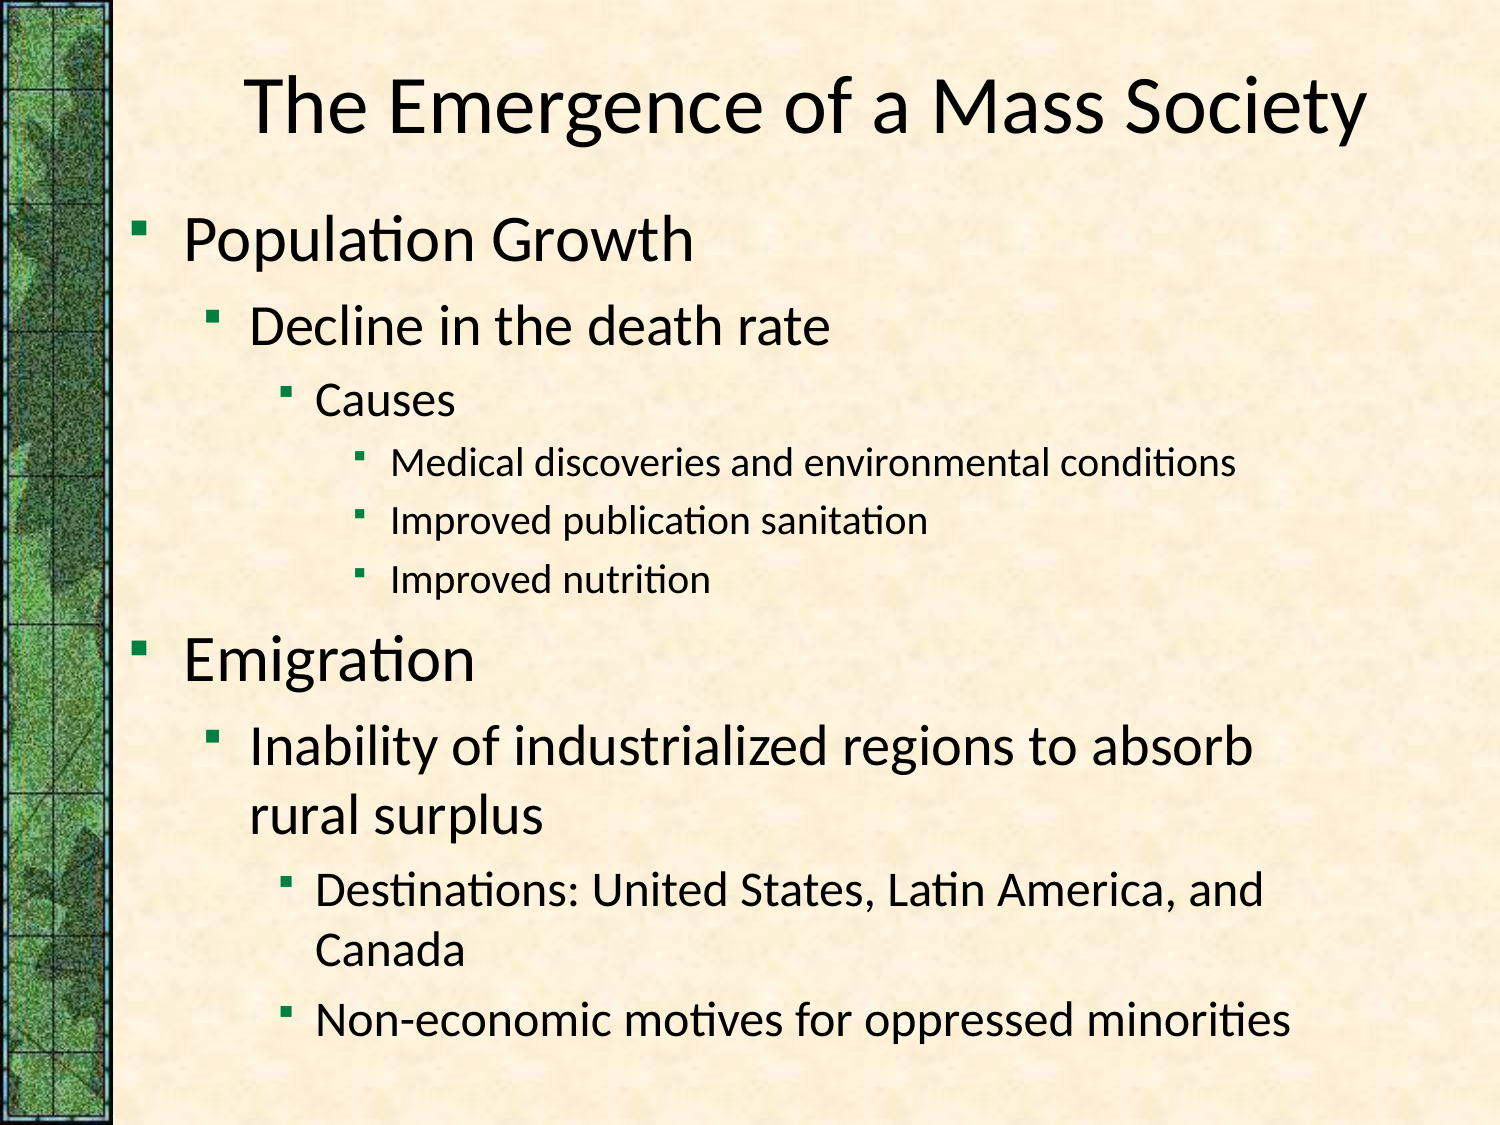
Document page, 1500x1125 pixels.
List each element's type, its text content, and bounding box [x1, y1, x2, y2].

list Population Growth Decline in the death rate Causes Medical discoveries and environmental conditions Improved publication sanitation Improved nutrition Emigration Inability of industrialized regions to absorb rural surplus Destinations: United States, Latin America, and Canada Non-economic motives for oppressed minorities [112, 187, 1387, 863]
picture [0, 0, 1500, 1125]
title The Emergence of a Mass Society [112, 12, 1500, 188]
